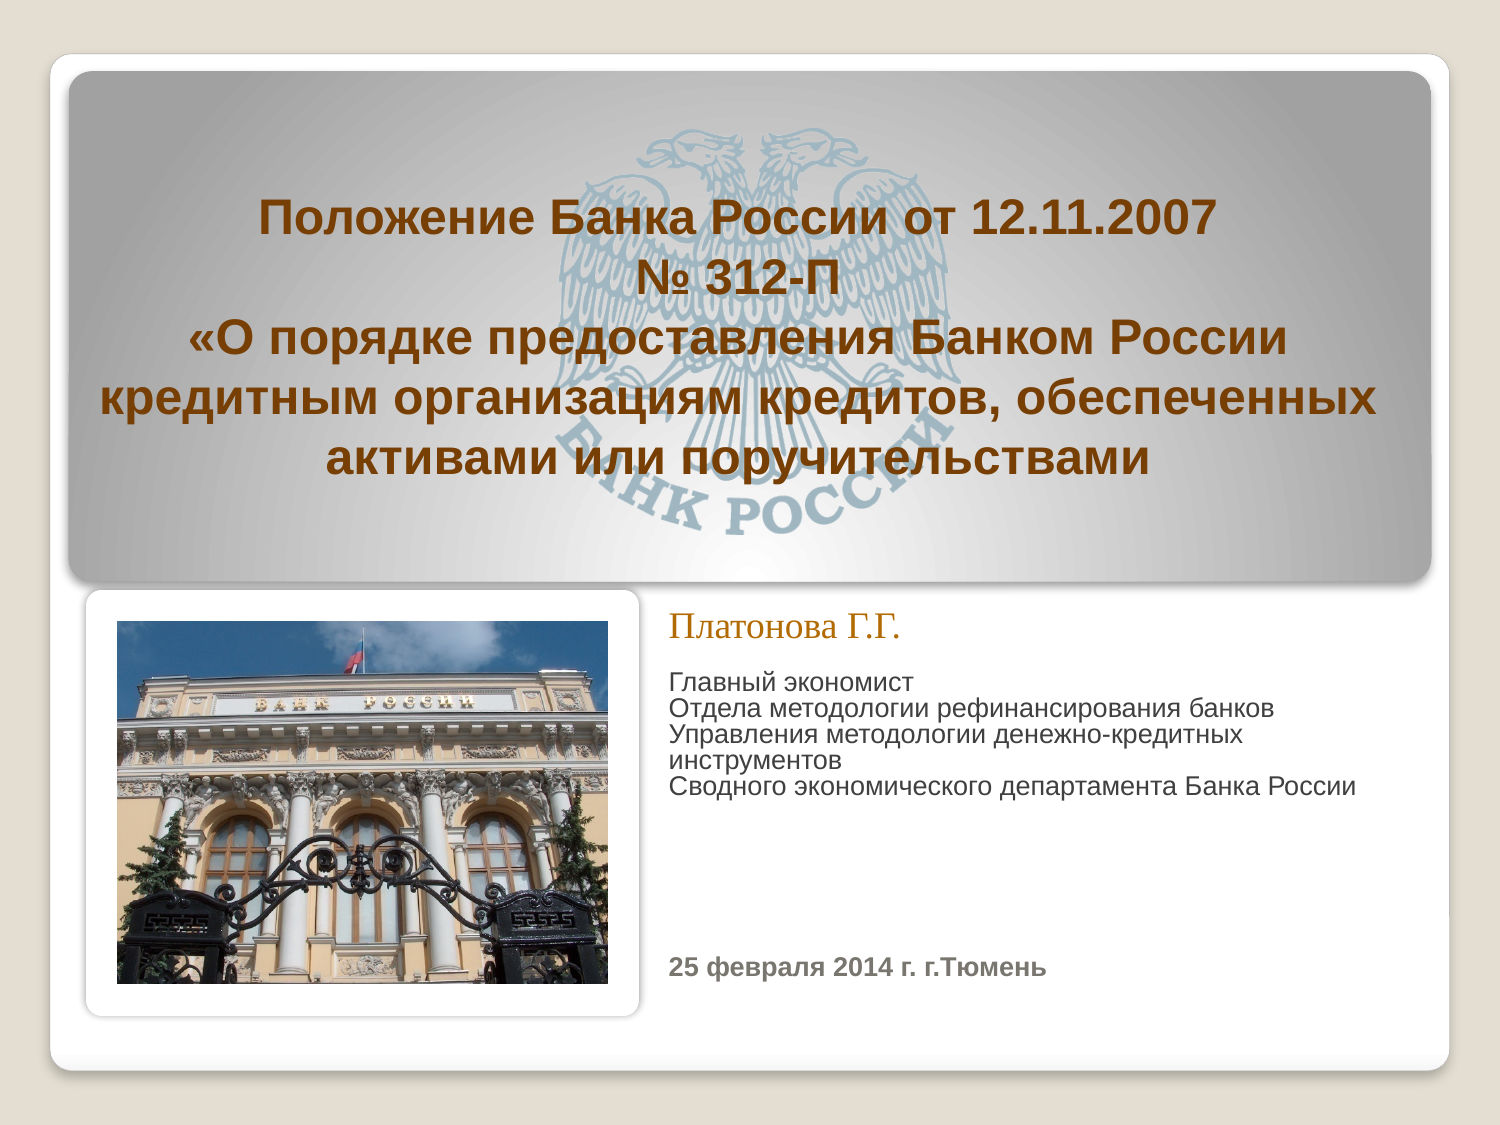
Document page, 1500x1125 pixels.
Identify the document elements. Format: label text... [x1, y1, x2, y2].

title Положение Банка России от 12.11.2007 № 312-П «О порядке предоставления Банком России кредитным организациям кредитов, обеспеченных активами или поручительствами [962, 128, 1407, 493]
title Положение Банка России от 12.11.2007 № 312-П «О порядке предоставления Банком России кредитным организациям кредитов, обеспеченных активами или поручительствами [70, 128, 550, 493]
picture [116, 620, 609, 985]
subtitle Платонова Г.Г. Главный экономист Отдела методологии рефинансирования банков Управления методологии денежно-кредитных инструментов Сводного экономического департамента Банка России 25 февраля 2014 г. г.Тюмень [632, 609, 1419, 997]
picture [550, 128, 962, 536]
